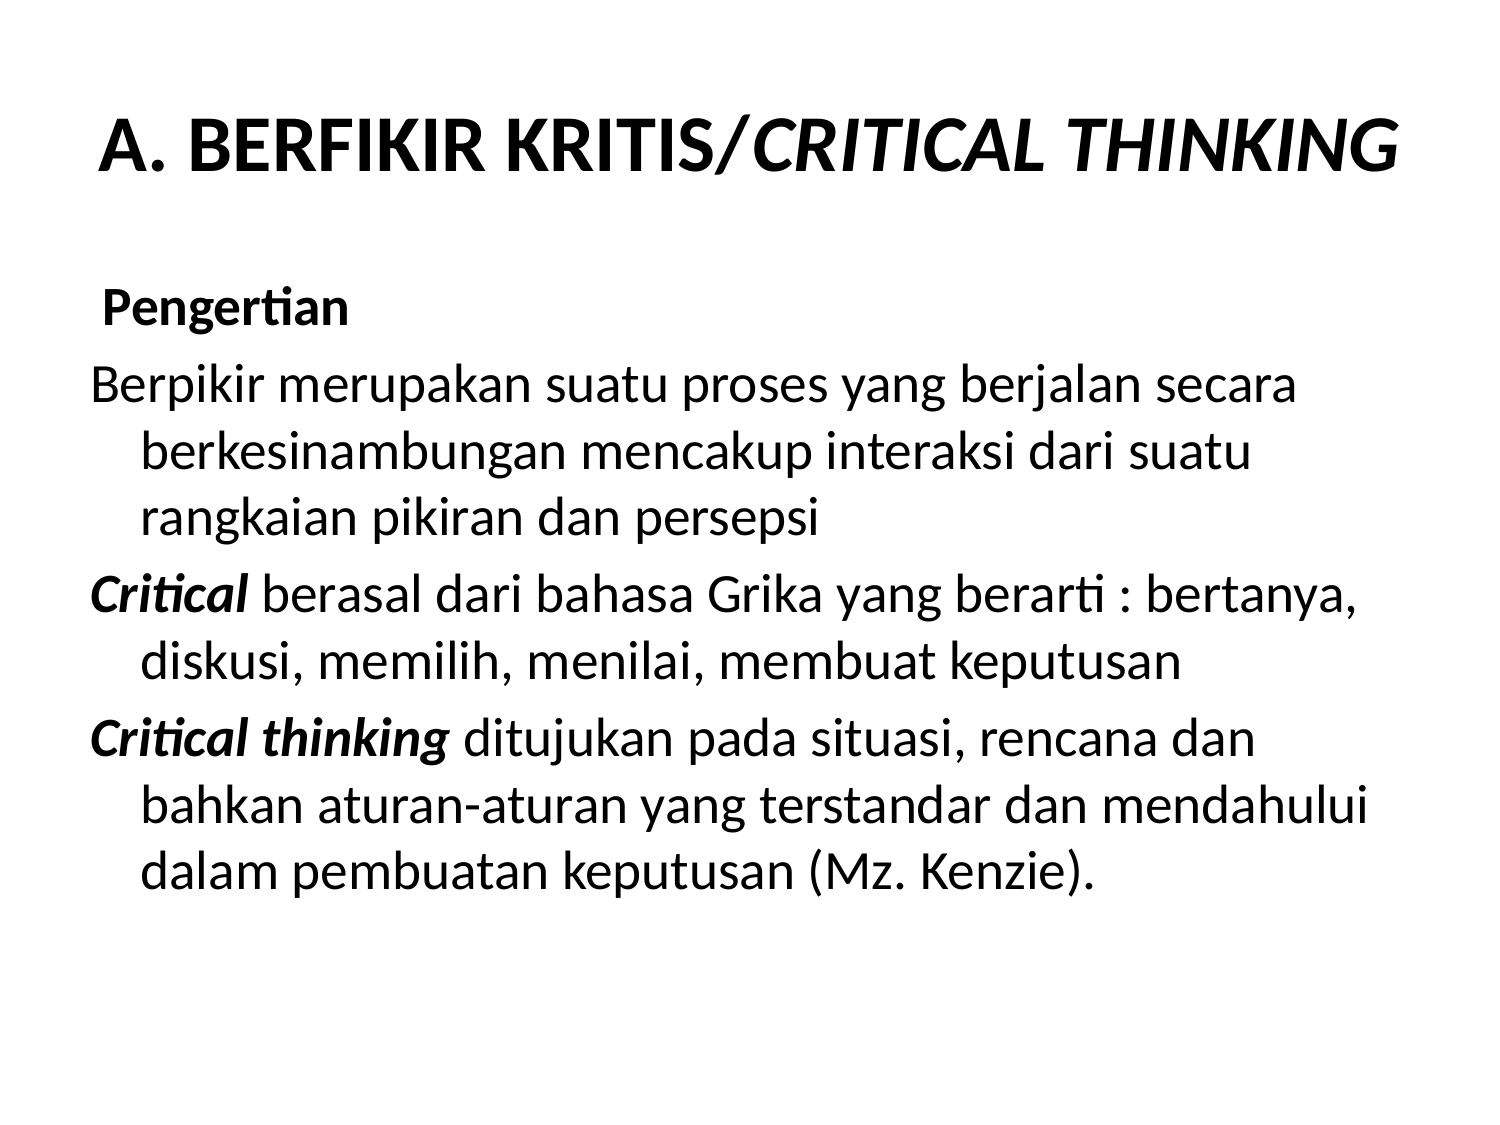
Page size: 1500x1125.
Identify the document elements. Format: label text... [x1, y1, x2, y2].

list Pengertian Berpikir merupakan suatu proses yang berjalan secara berkesinambungan mencakup interaksi dari suatu rangkaian pikiran dan persepsi Critical berasal dari bahasa Grika yang berarti : bertanya, diskusi, memilih, menilai, membuat keputusan Critical thinking ditujukan pada situasi, rencana dan bahkan aturan-aturan yang terstandar dan mendahului dalam pembuatan keputusan (Mz. Kenzie). [75, 262, 1425, 1005]
title A. BERFIKIR KRITIS/CRITICAL THINKING [75, 45, 1425, 233]
